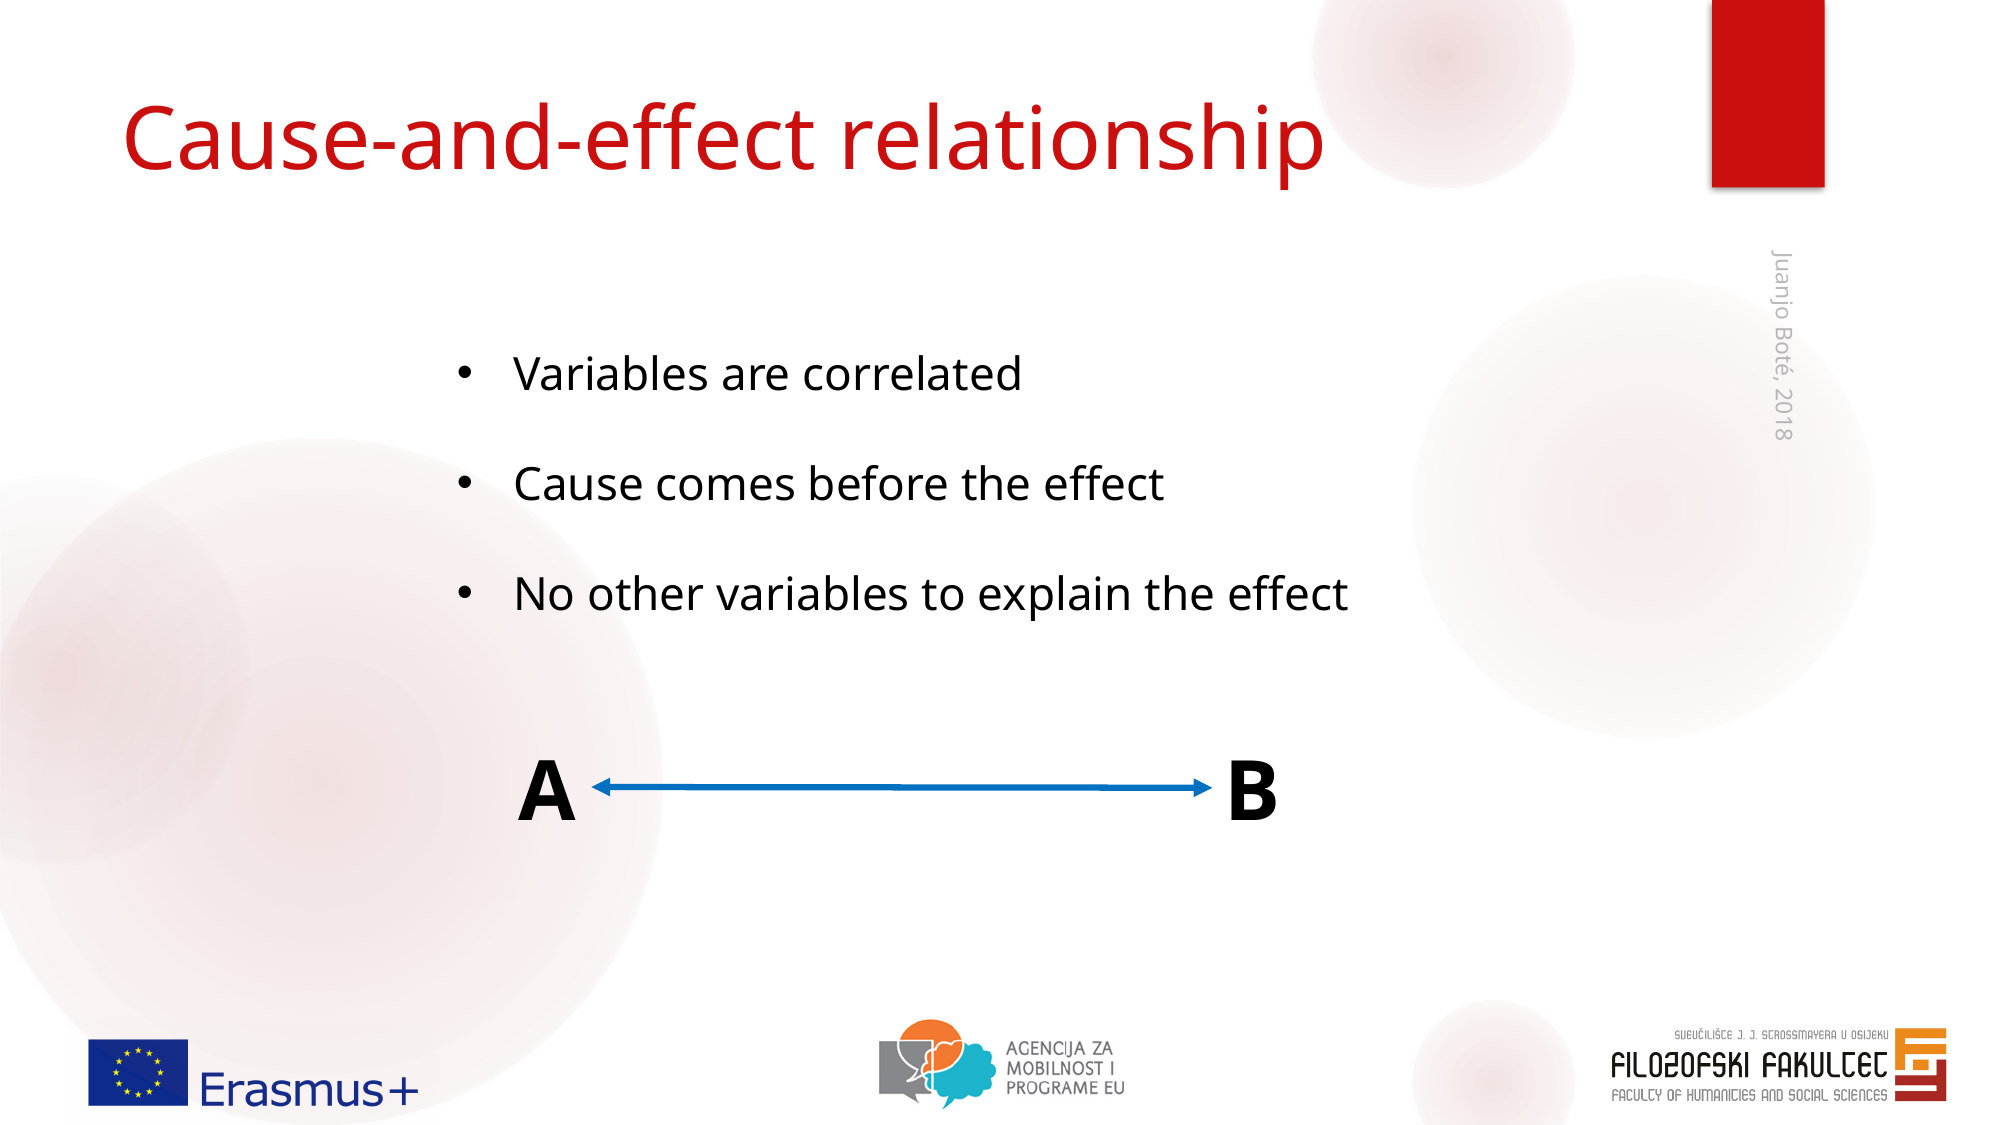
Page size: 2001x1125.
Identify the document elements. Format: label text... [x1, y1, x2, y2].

title Cause-and-effect relationship [106, 74, 1649, 304]
picture [879, 999, 1140, 1125]
picture [1610, 1017, 1951, 1112]
text_box Variables are correlated Cause comes before the effect No other variables to explain the effect [442, 337, 1365, 627]
text_box A [504, 729, 592, 845]
footer Juanjo Boté, 2018 [1760, 237, 1811, 871]
text_box B [1209, 729, 1295, 845]
picture [69, 1020, 437, 1125]
